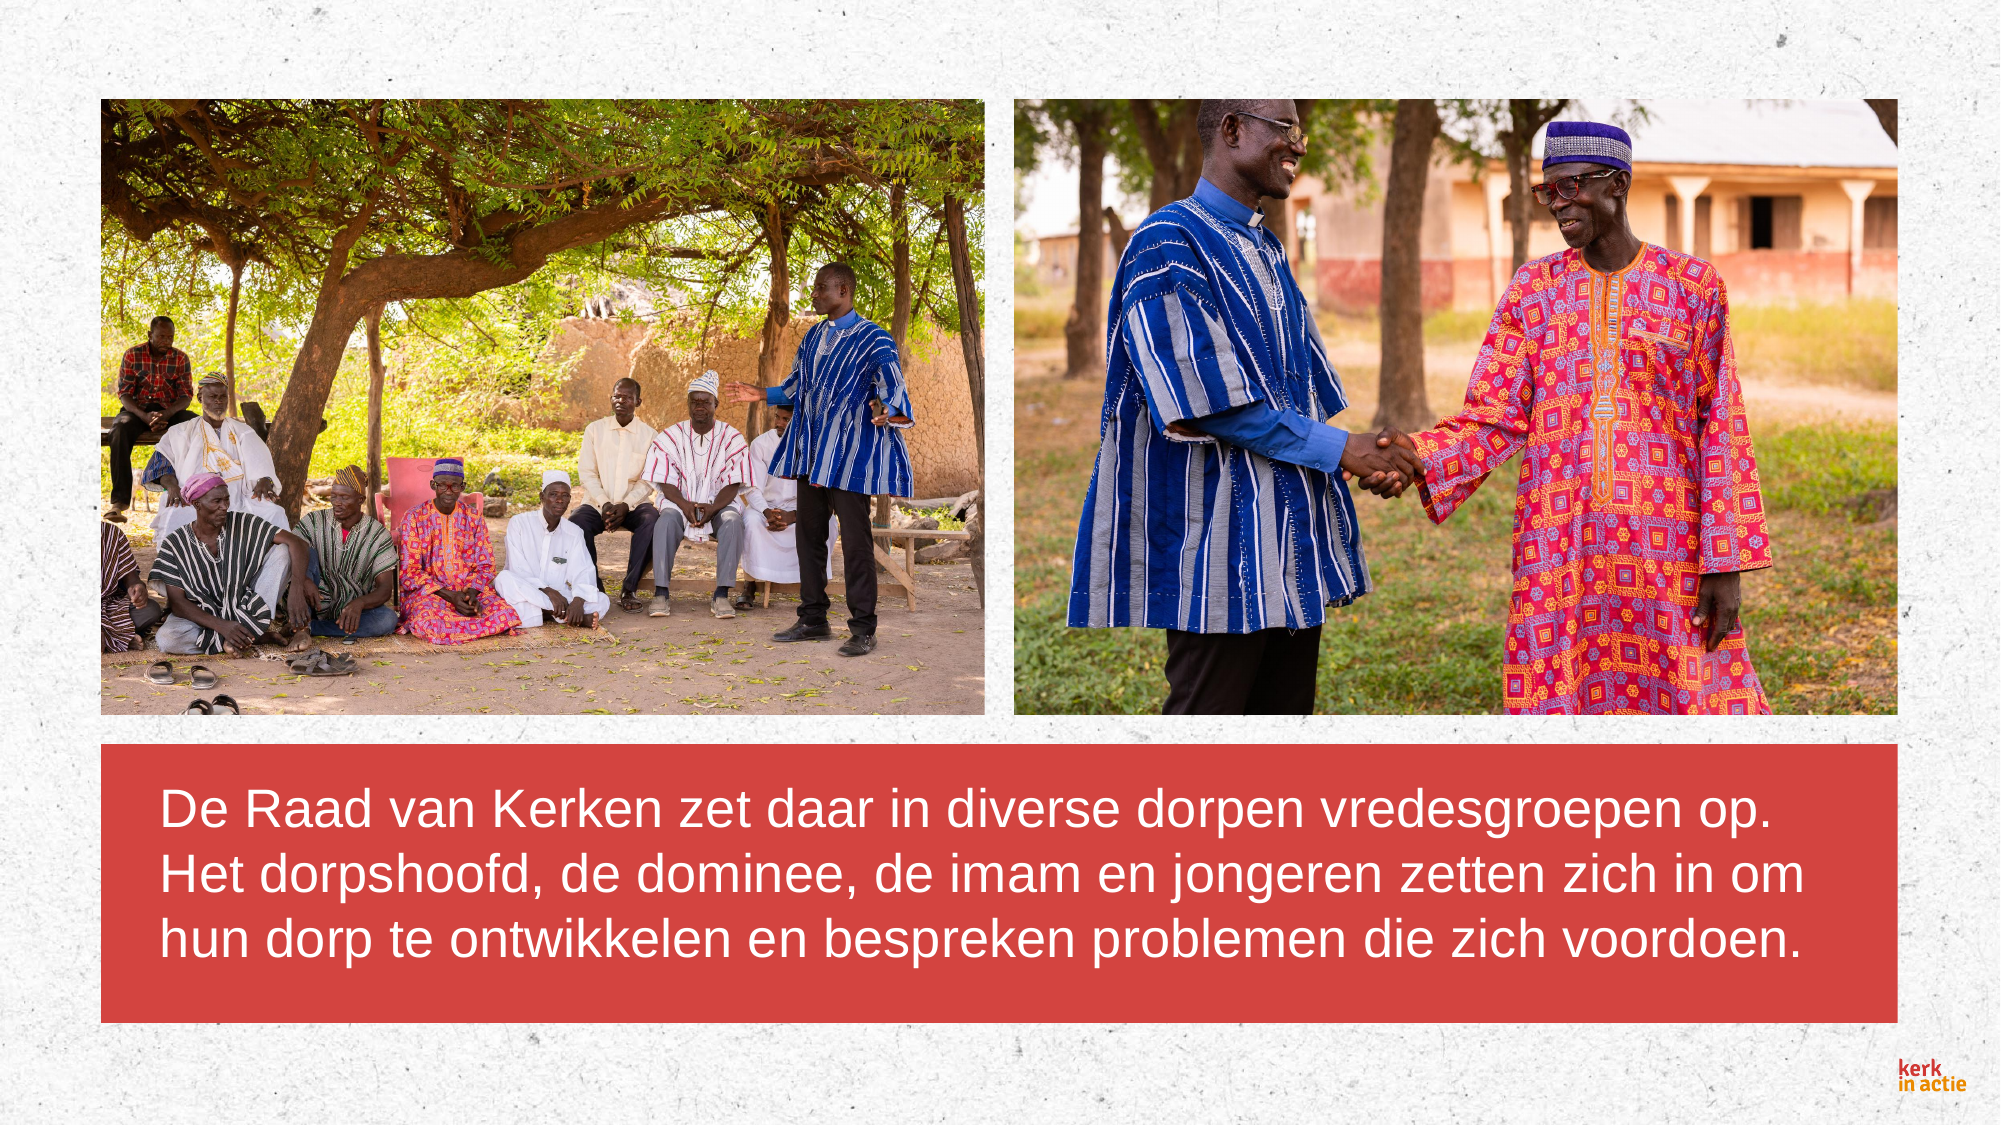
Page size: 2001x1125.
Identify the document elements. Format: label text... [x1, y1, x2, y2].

picture [0, 0, 2001, 1125]
list De Raad van Kerken zet daar in diverse dorpen vredesgroepen op. Het dorpshoofd, de dominee, de imam en jongeren zetten zich in om hun dorp te ontwikkelen en bespreken problemen die zich voordoen. [101, 744, 1898, 1023]
